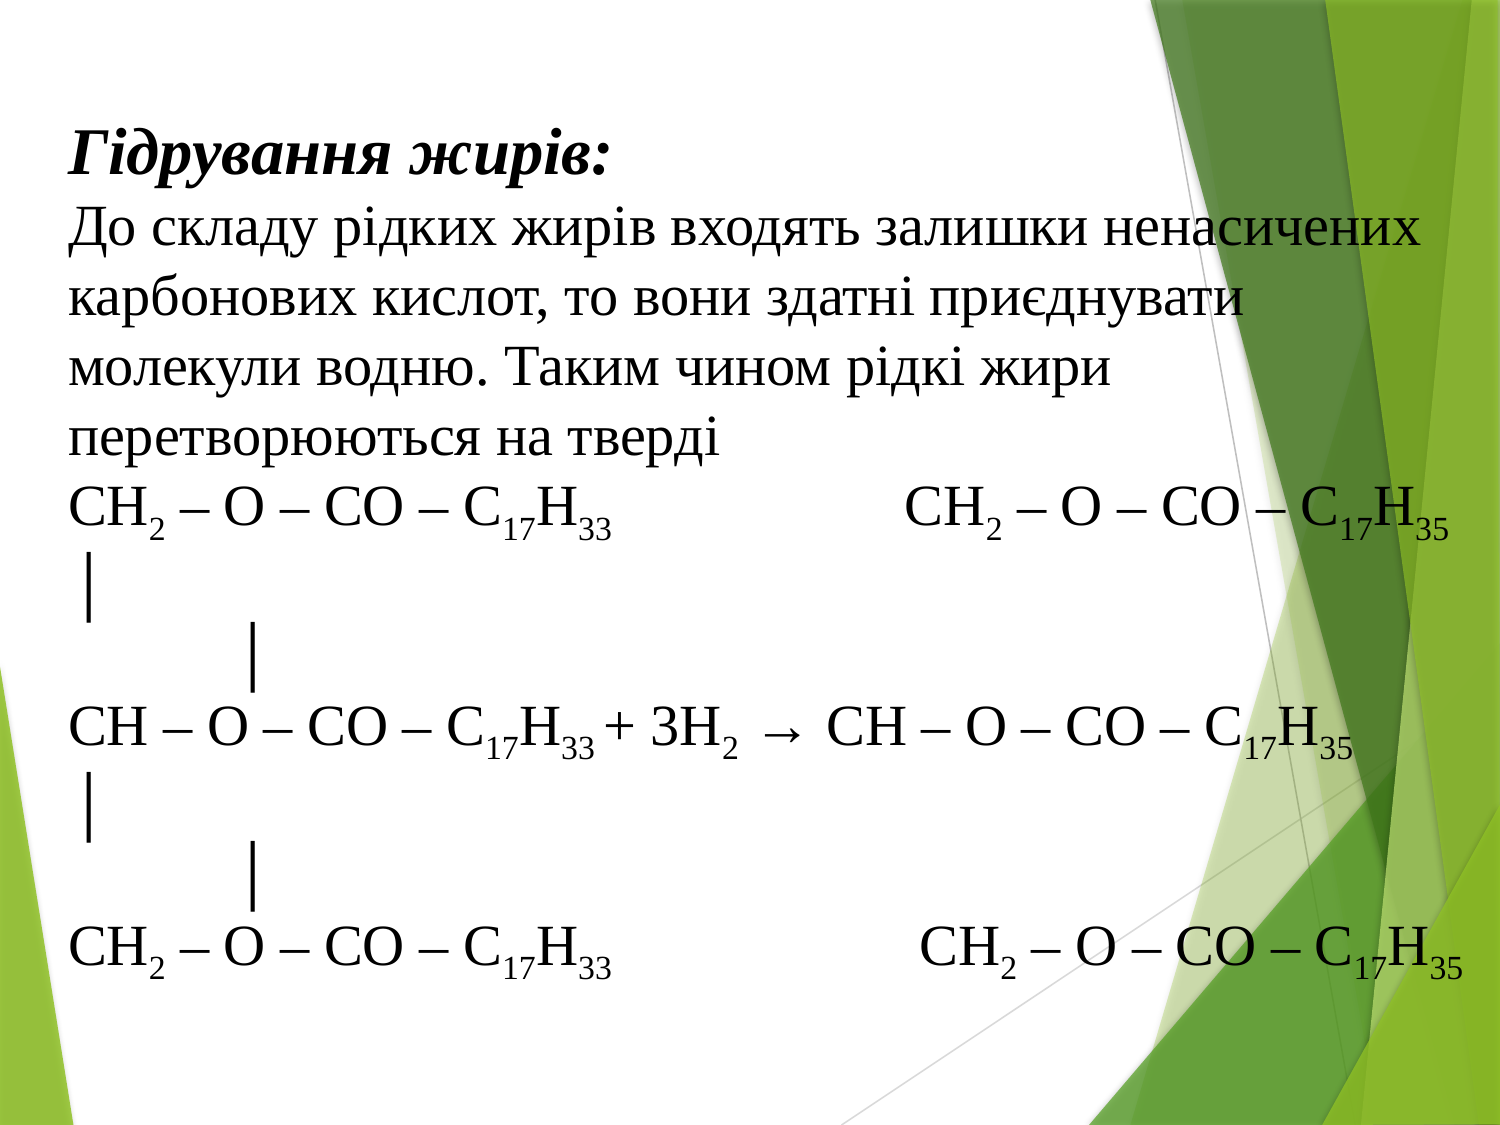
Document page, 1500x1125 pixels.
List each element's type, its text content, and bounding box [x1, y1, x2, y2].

title Гідрування жирів: До складу рідких жирів входять залишки ненасичених карбонових кислот, то вони здатні приєднувати молекули водню. Таким чином рідкі жири перетворюються на тверді СН2 – О – СО – С17Н33 СН2 – О – СО – С17Н35 │ │ СН – О – СО – С17Н33 + 3Н2 → СН – О – СО – С17Н35 │ │ СН2 – О – СО – С17Н33 СН2 – О – СО – С17Н35 [52, 99, 1500, 1012]
